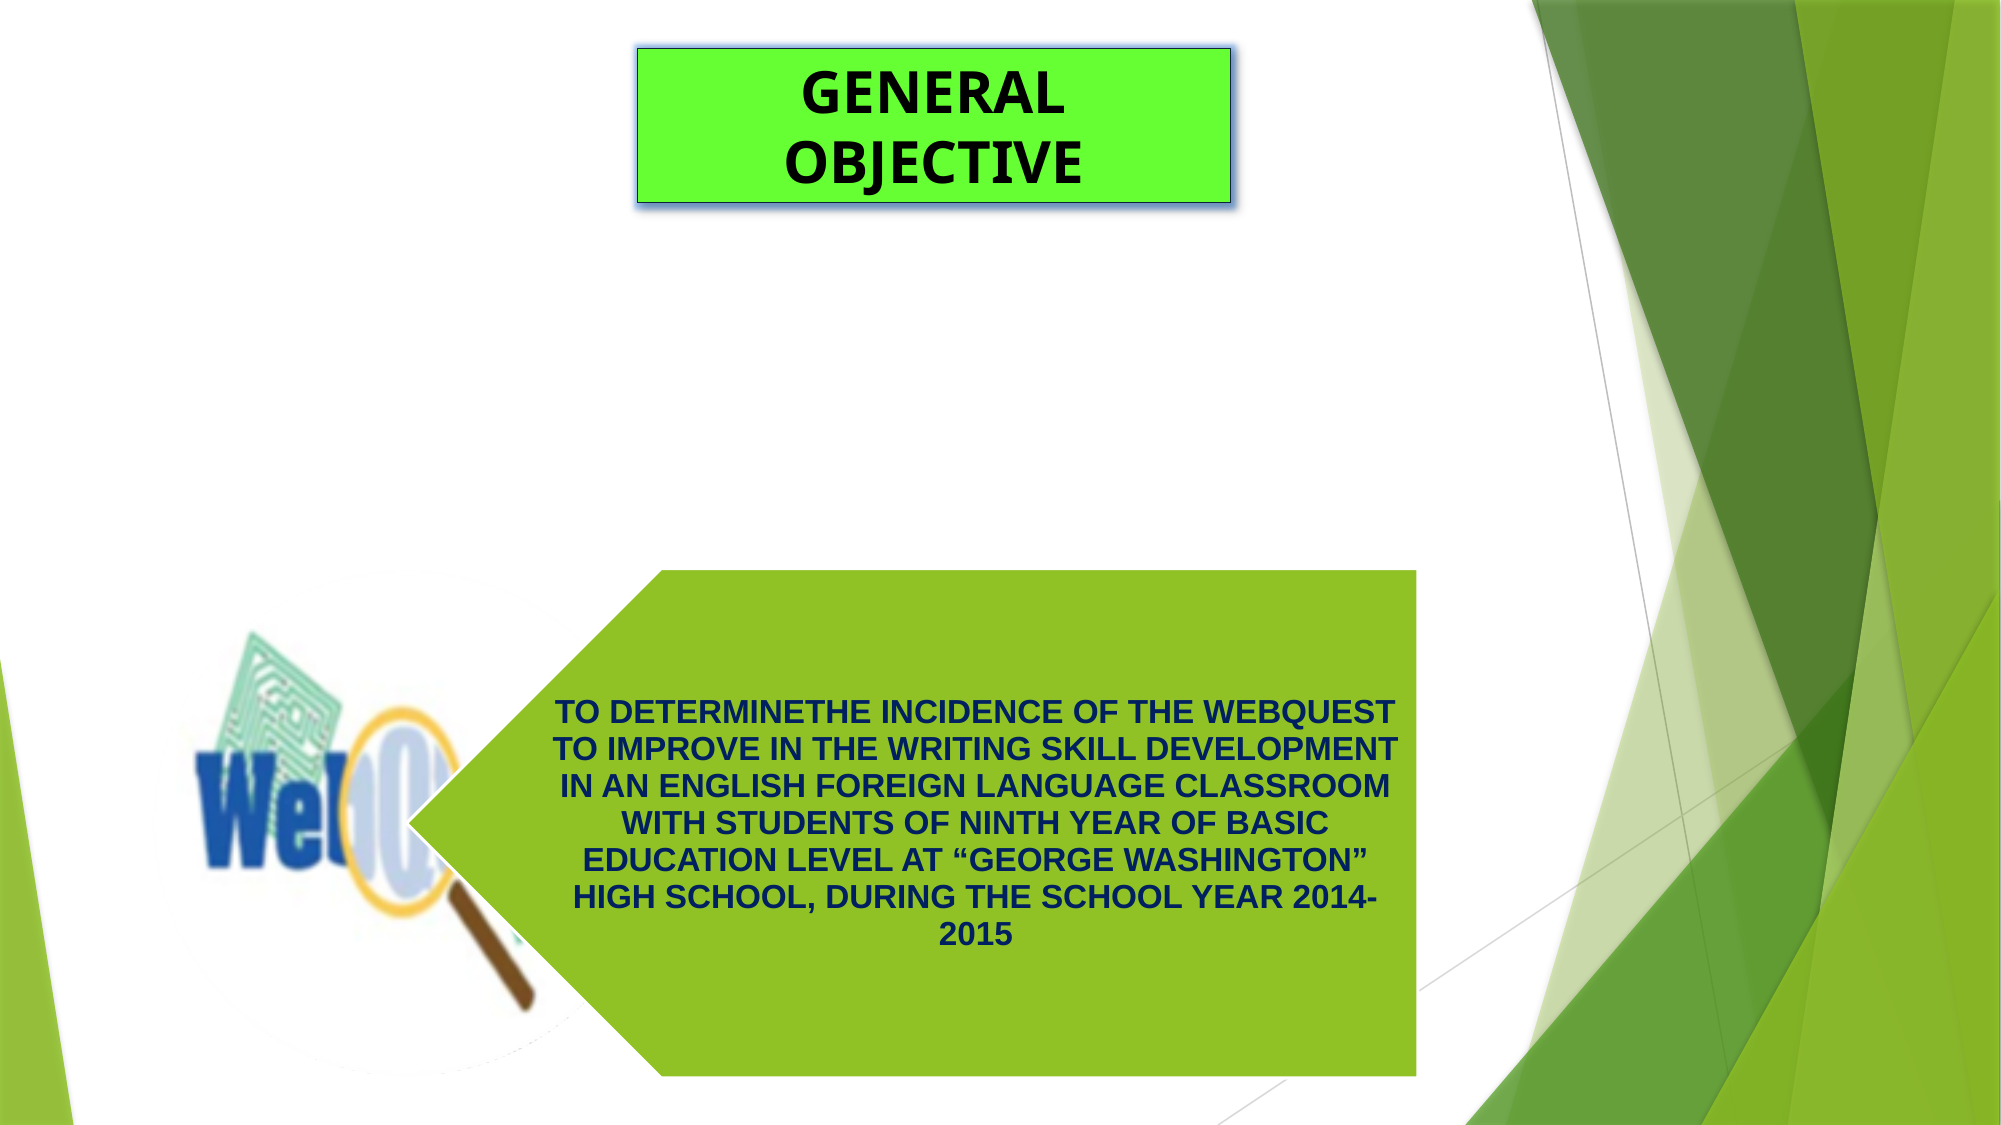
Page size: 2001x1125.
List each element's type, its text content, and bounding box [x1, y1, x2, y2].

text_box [151, 188, 1674, 1079]
text_box GENERAL OBJECTIVE [637, 48, 1231, 187]
